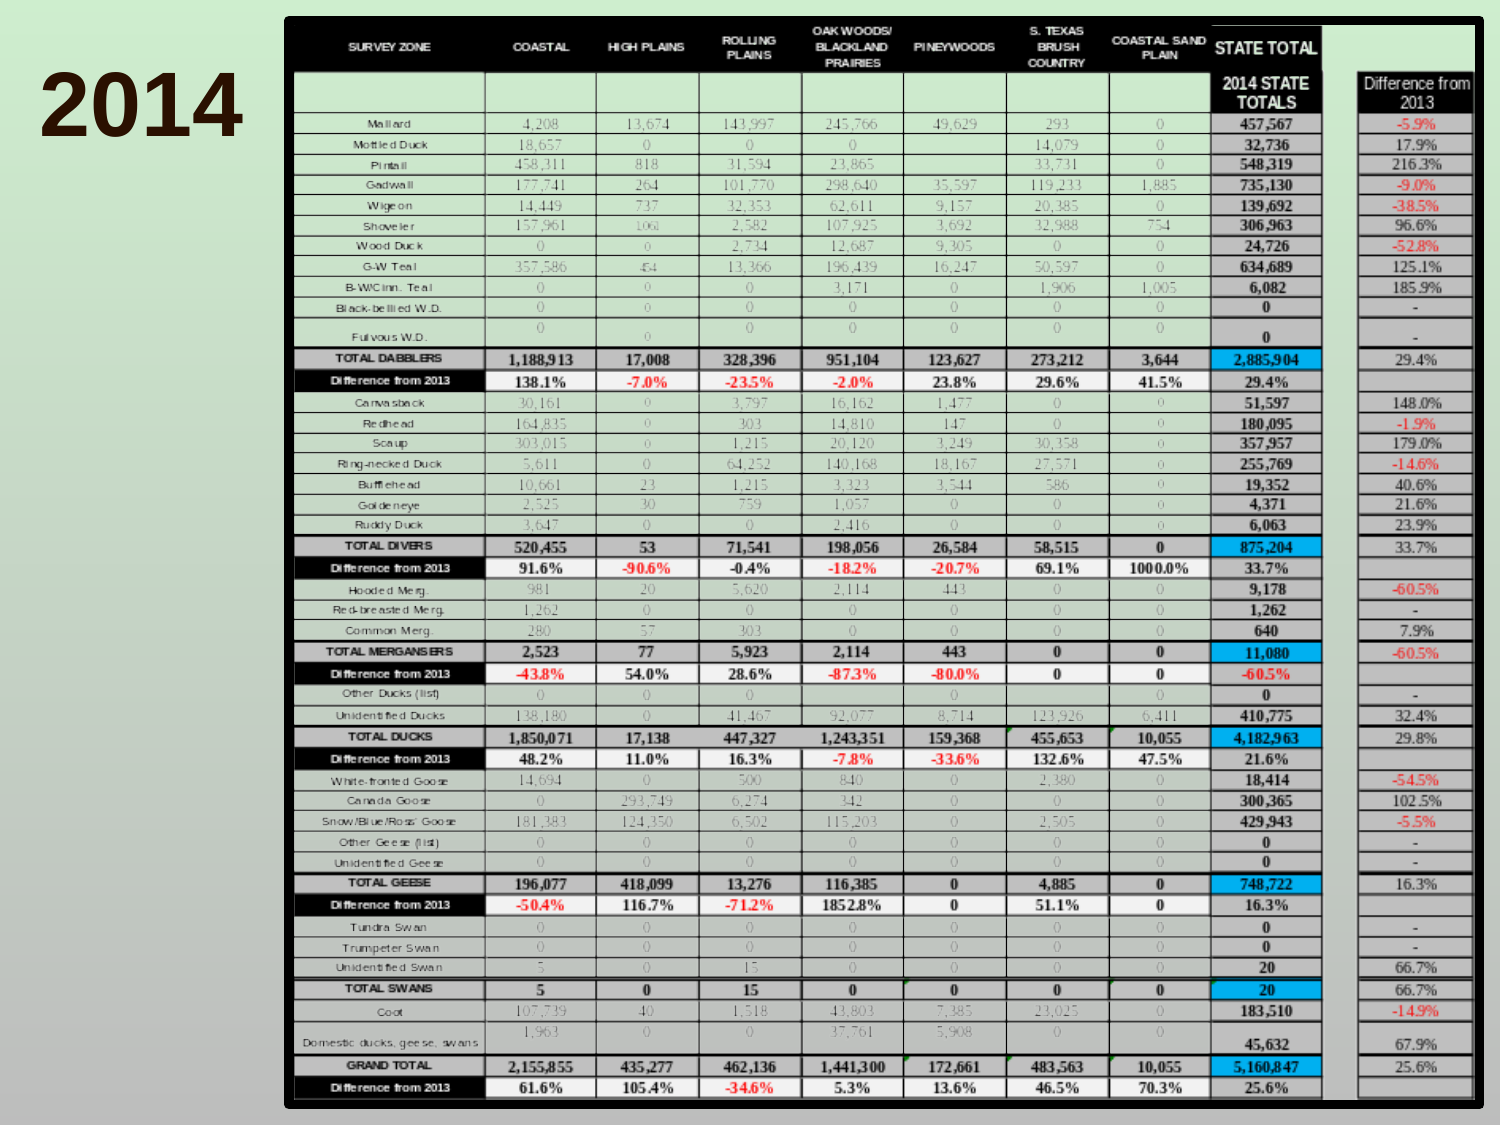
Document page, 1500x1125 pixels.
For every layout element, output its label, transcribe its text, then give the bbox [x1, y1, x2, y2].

picture [293, 24, 1476, 1101]
text_box 2014 [24, 37, 275, 163]
